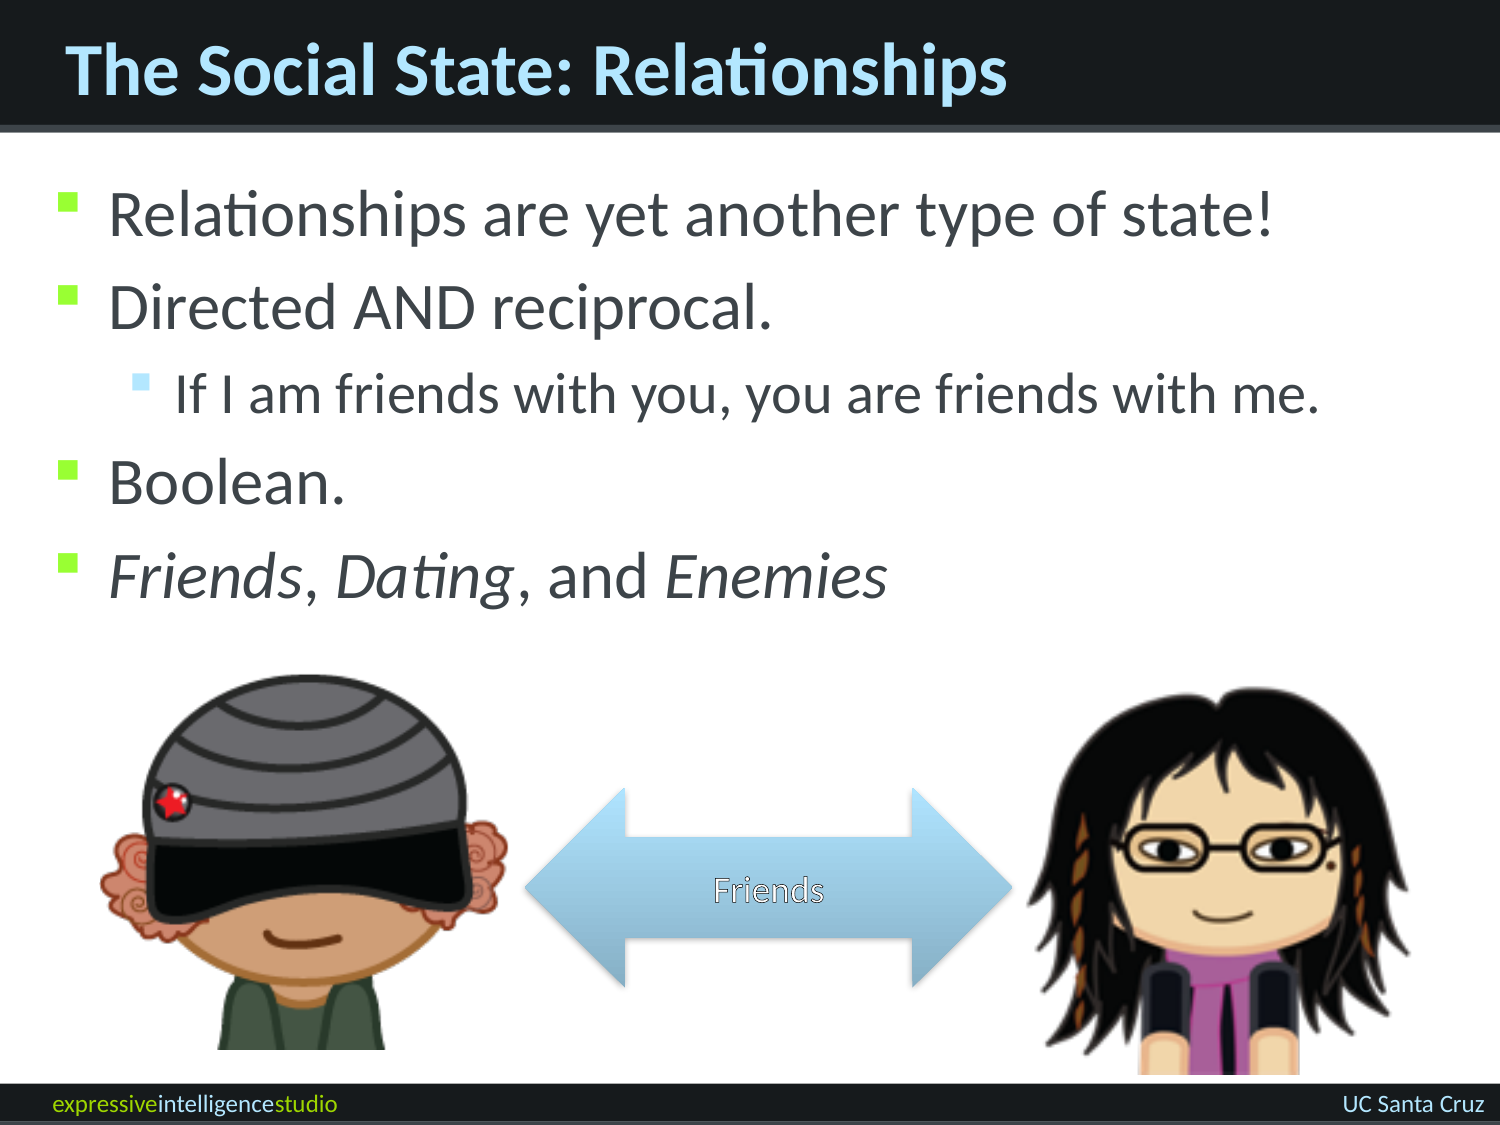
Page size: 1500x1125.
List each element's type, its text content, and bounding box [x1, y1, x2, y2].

title The Social State: Relationships [49, 0, 1401, 131]
text_box Friends [525, 787, 1013, 988]
picture [99, 632, 517, 1051]
picture [1024, 674, 1426, 1076]
list Relationships are yet another type of state! Directed AND reciprocal. If I am friends with you, you are friends with me. Boolean. Friends, Dating, and Enemies [37, 162, 1388, 993]
